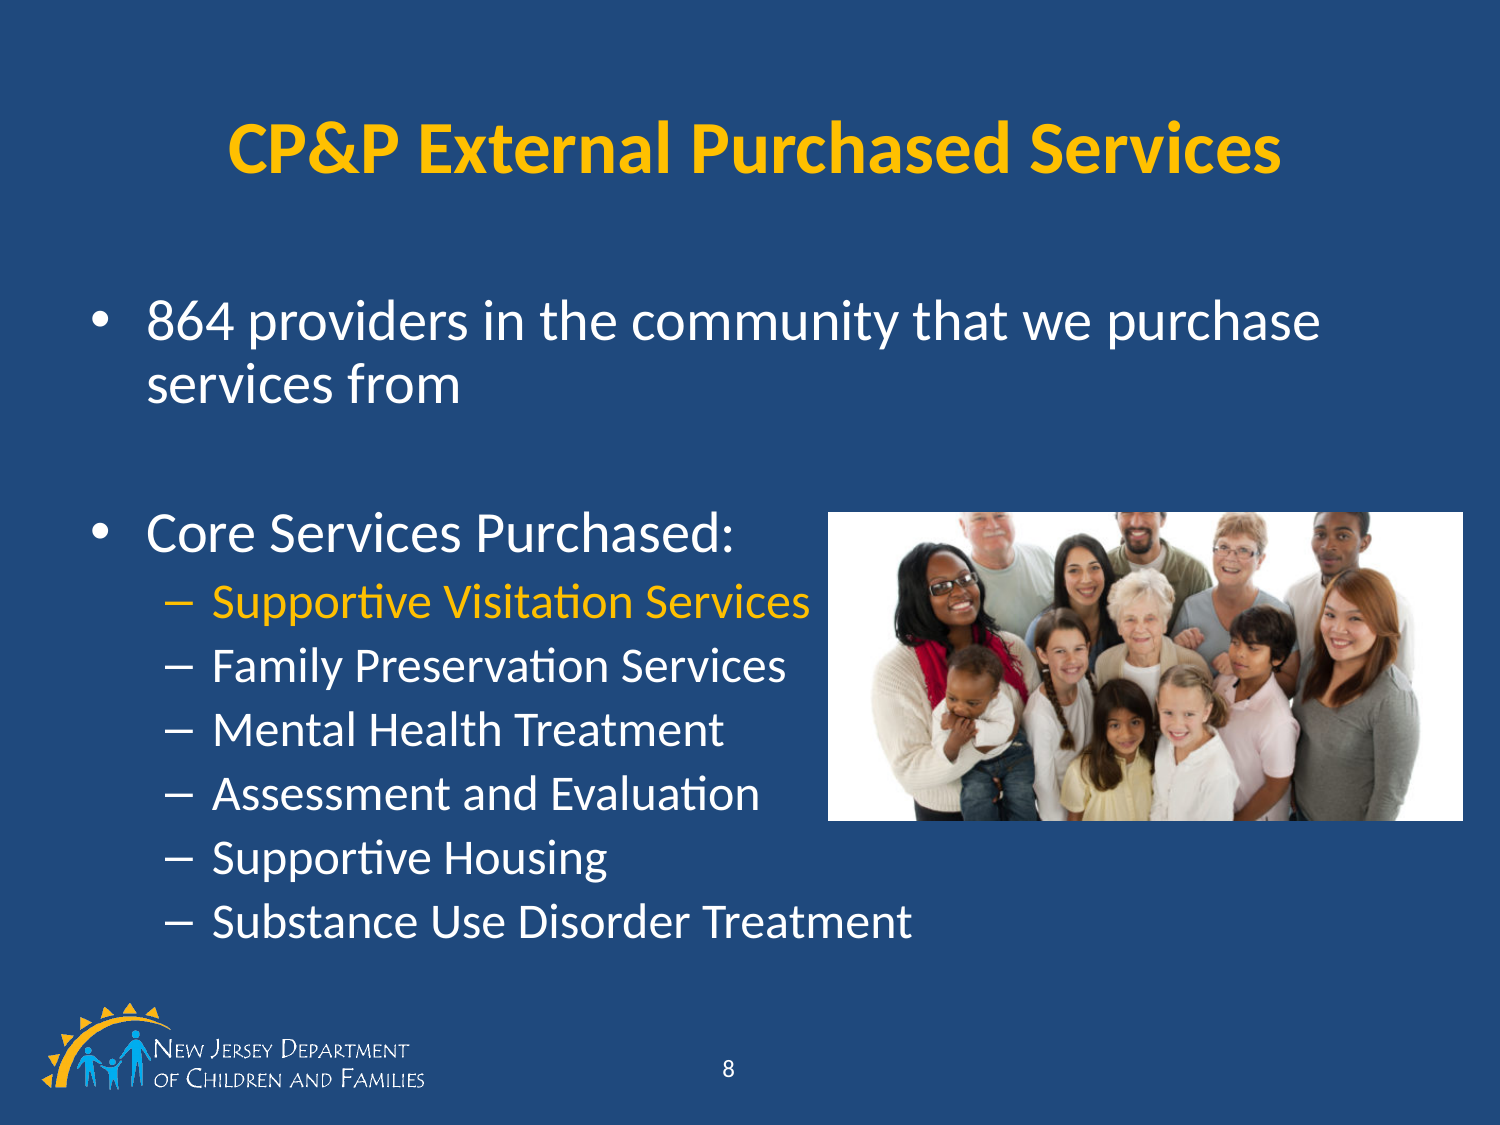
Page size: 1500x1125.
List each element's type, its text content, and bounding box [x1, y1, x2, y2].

list 864 providers in the community that we purchase services from Core Services Purchased: Supportive Visitation Services Family Preservation Services Mental Health Treatment Assessment and Evaluation Supportive Housing Substance Use Disorder Treatment [75, 282, 1425, 1025]
title CP&P External Purchased Services [24, 50, 1488, 238]
picture [828, 512, 1463, 822]
text_box 8 [435, 1037, 750, 1098]
picture [37, 999, 432, 1097]
